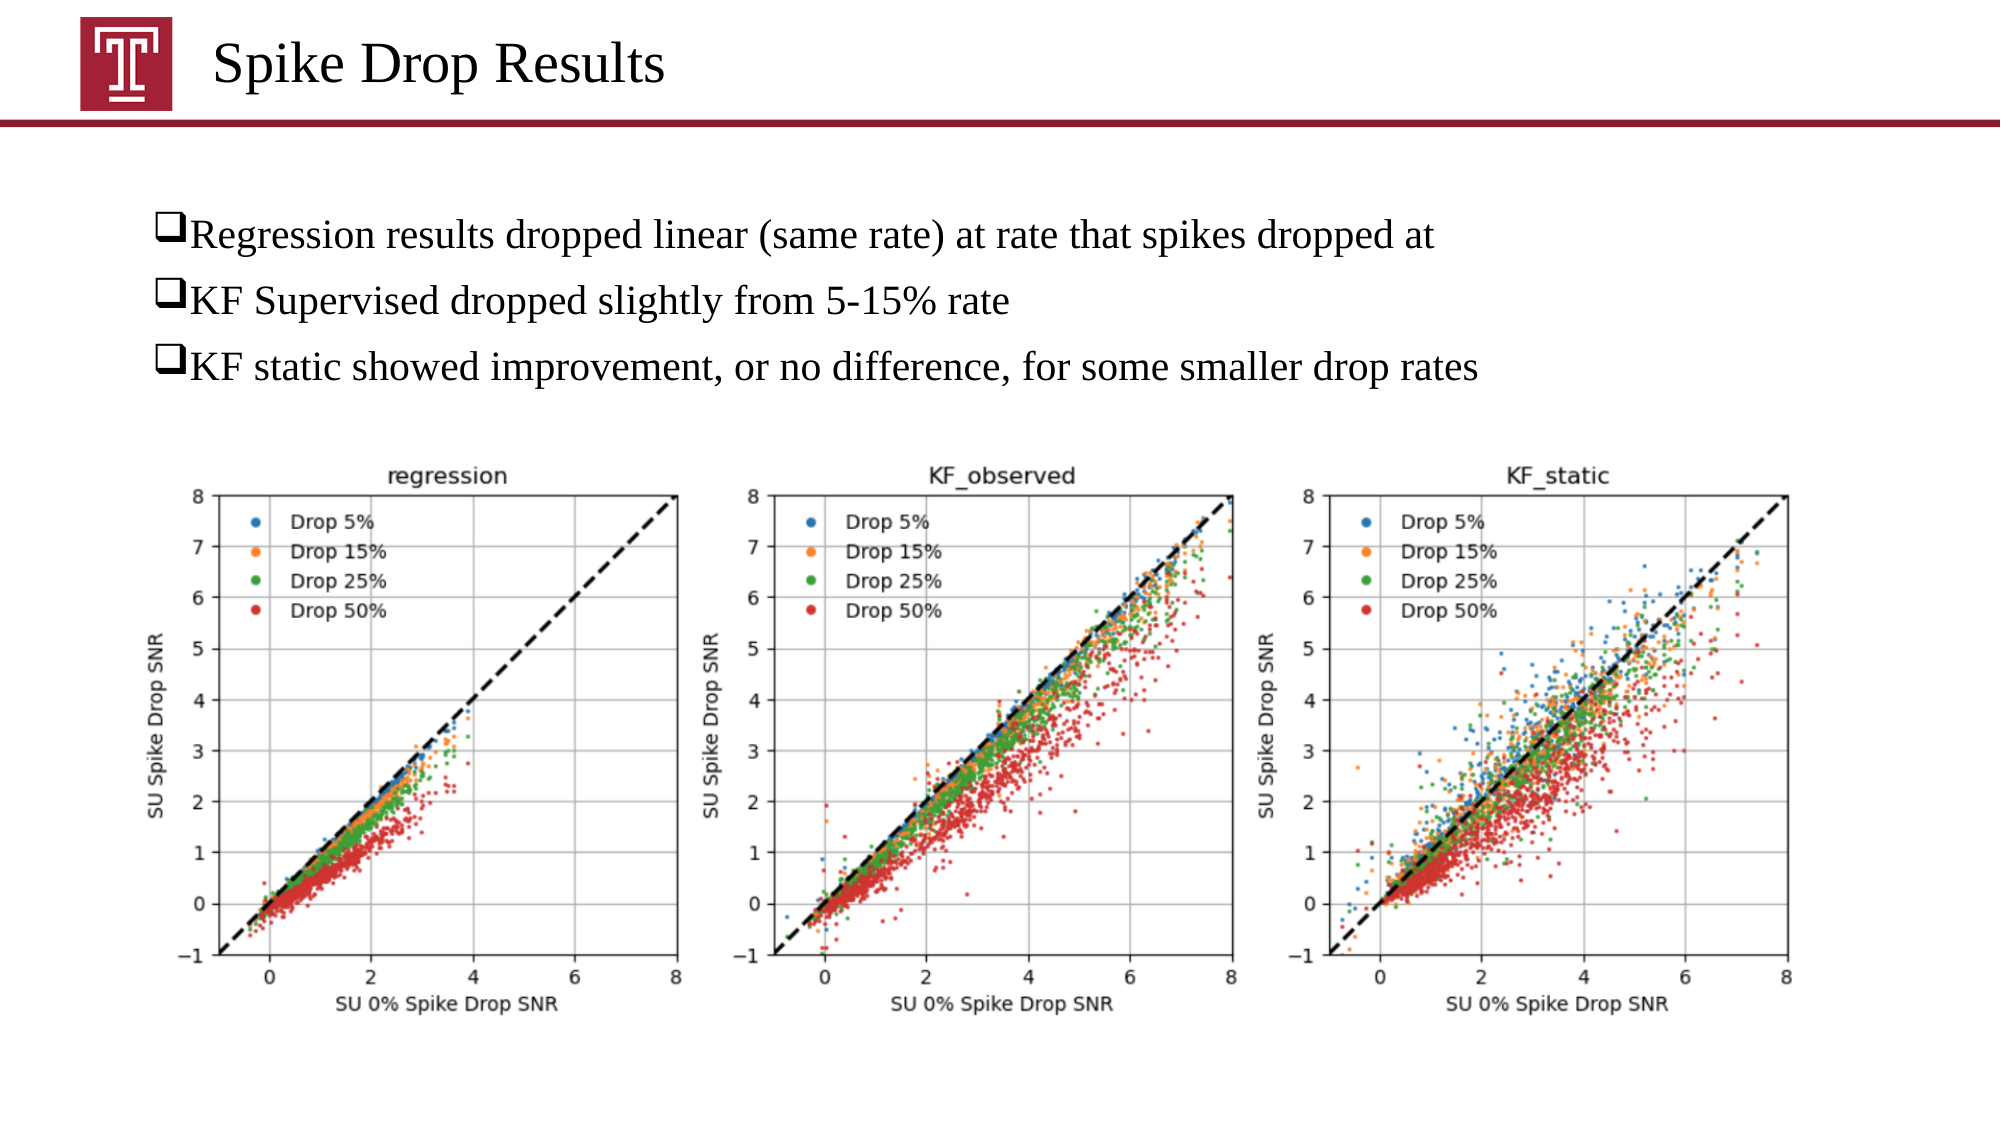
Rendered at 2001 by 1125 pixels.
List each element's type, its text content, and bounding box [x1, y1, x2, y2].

picture [137, 458, 1797, 1020]
list Regression results dropped linear (same rate) at rate that spikes dropped at KF Supervised dropped slightly from 5-15% rate KF static showed improvement, or no difference, for some smaller drop rates [137, 205, 1863, 920]
picture [80, 17, 173, 112]
title Spike Drop Results [197, 0, 1923, 127]
